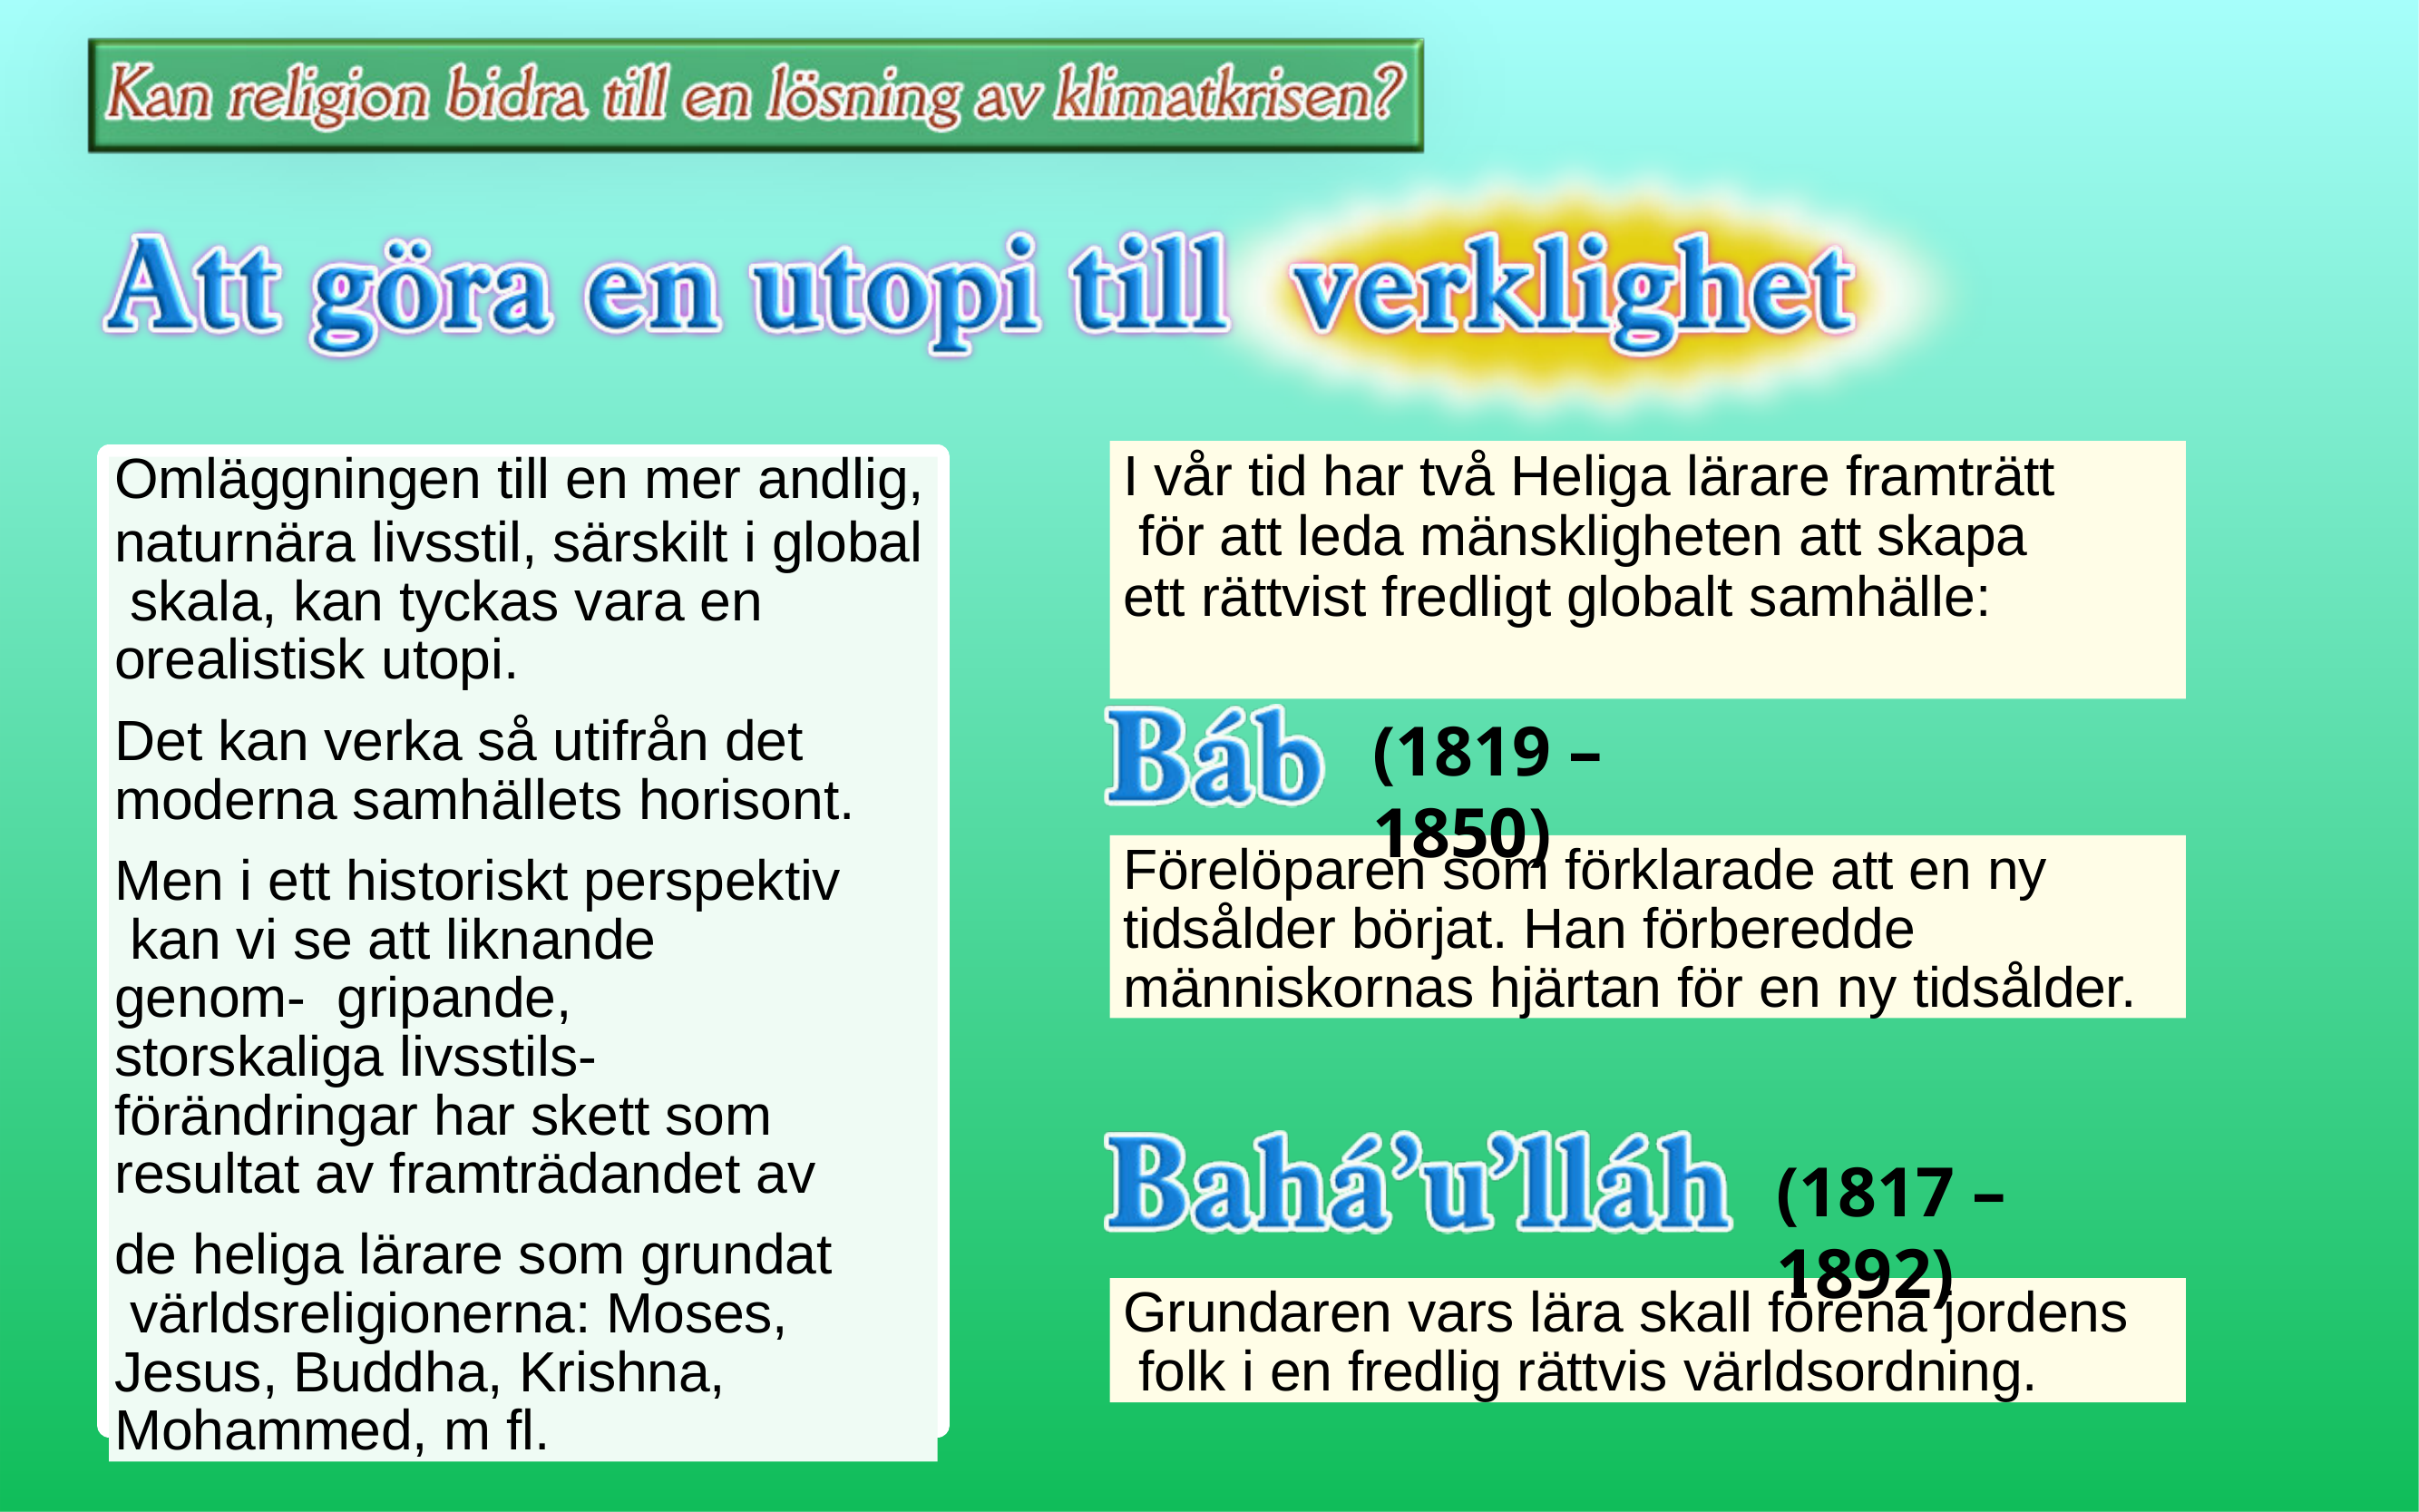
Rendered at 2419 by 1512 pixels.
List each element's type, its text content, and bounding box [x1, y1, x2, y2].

text_box [1104, 1130, 1734, 1234]
text_box [1161, 141, 1992, 441]
picture [0, 0, 2419, 1512]
text_box Förelöparen som förklarade att en ny tidsålder börjat. Han förberedde människornas hjärtan för en ny tidsålder. [1109, 834, 2186, 1019]
text_box (1817 – 1892) [1774, 1146, 2192, 1312]
text_box (1819 – 1850) [1370, 705, 1789, 872]
text_box [1104, 704, 1326, 808]
text_box [93, 222, 1866, 367]
text_box Grundaren vars lära skall förena jordens folk i en fredlig rättvis världsordning. [1109, 1278, 2186, 1403]
text_box Omläggningen till en mer andlig, naturnära livsstil, särskilt i global skala, kan tyckas vara en orealistisk utopi. Det kan verka så utifrån det moderna samhällets horisont. Men i ett historiskt perspektiv kan vi se att liknande genom- gripande, storskaliga livsstils- förändringar har skett som resultat av framträdandet av de heliga lärare som grundat världsreligionerna: Moses, Jesus, Buddha, Krishna, Mohammed, m fl. [109, 456, 938, 1462]
title I vår tid har två Heliga lärare framträtt för att leda mänskligheten att skapa ett rättvist fredligt globalt samhälle: [1109, 441, 2186, 699]
